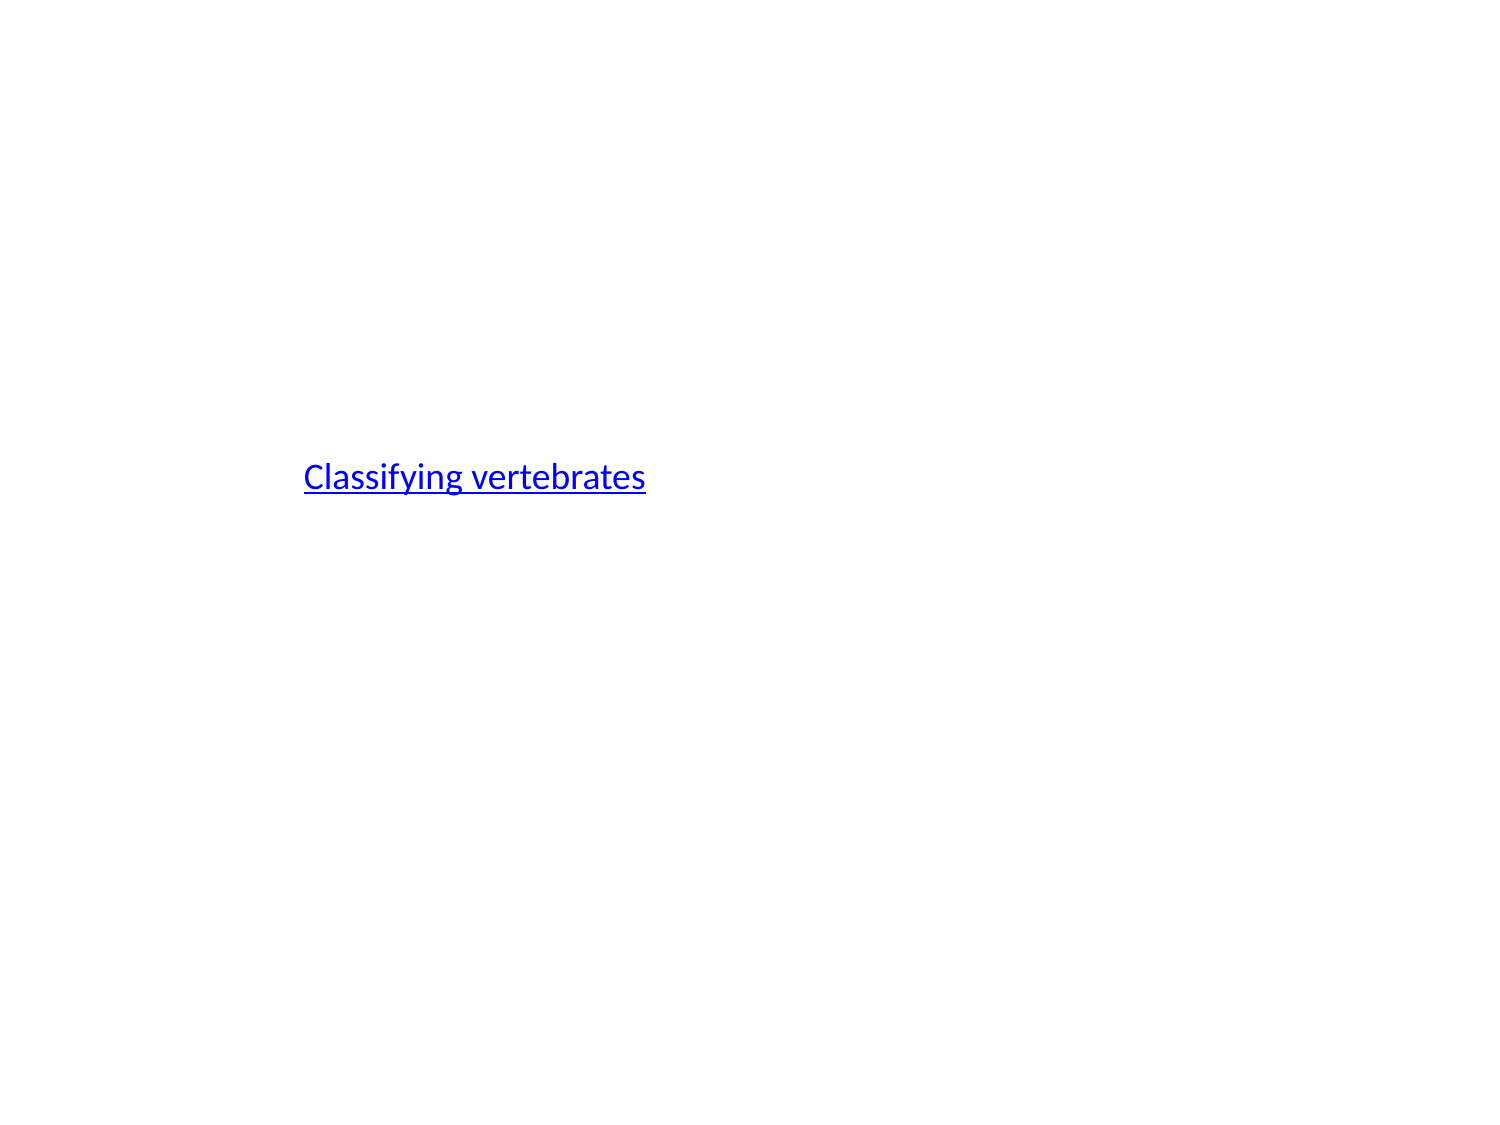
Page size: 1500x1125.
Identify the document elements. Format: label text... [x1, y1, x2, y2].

text_box Classifying vertebrates [289, 444, 1040, 505]
